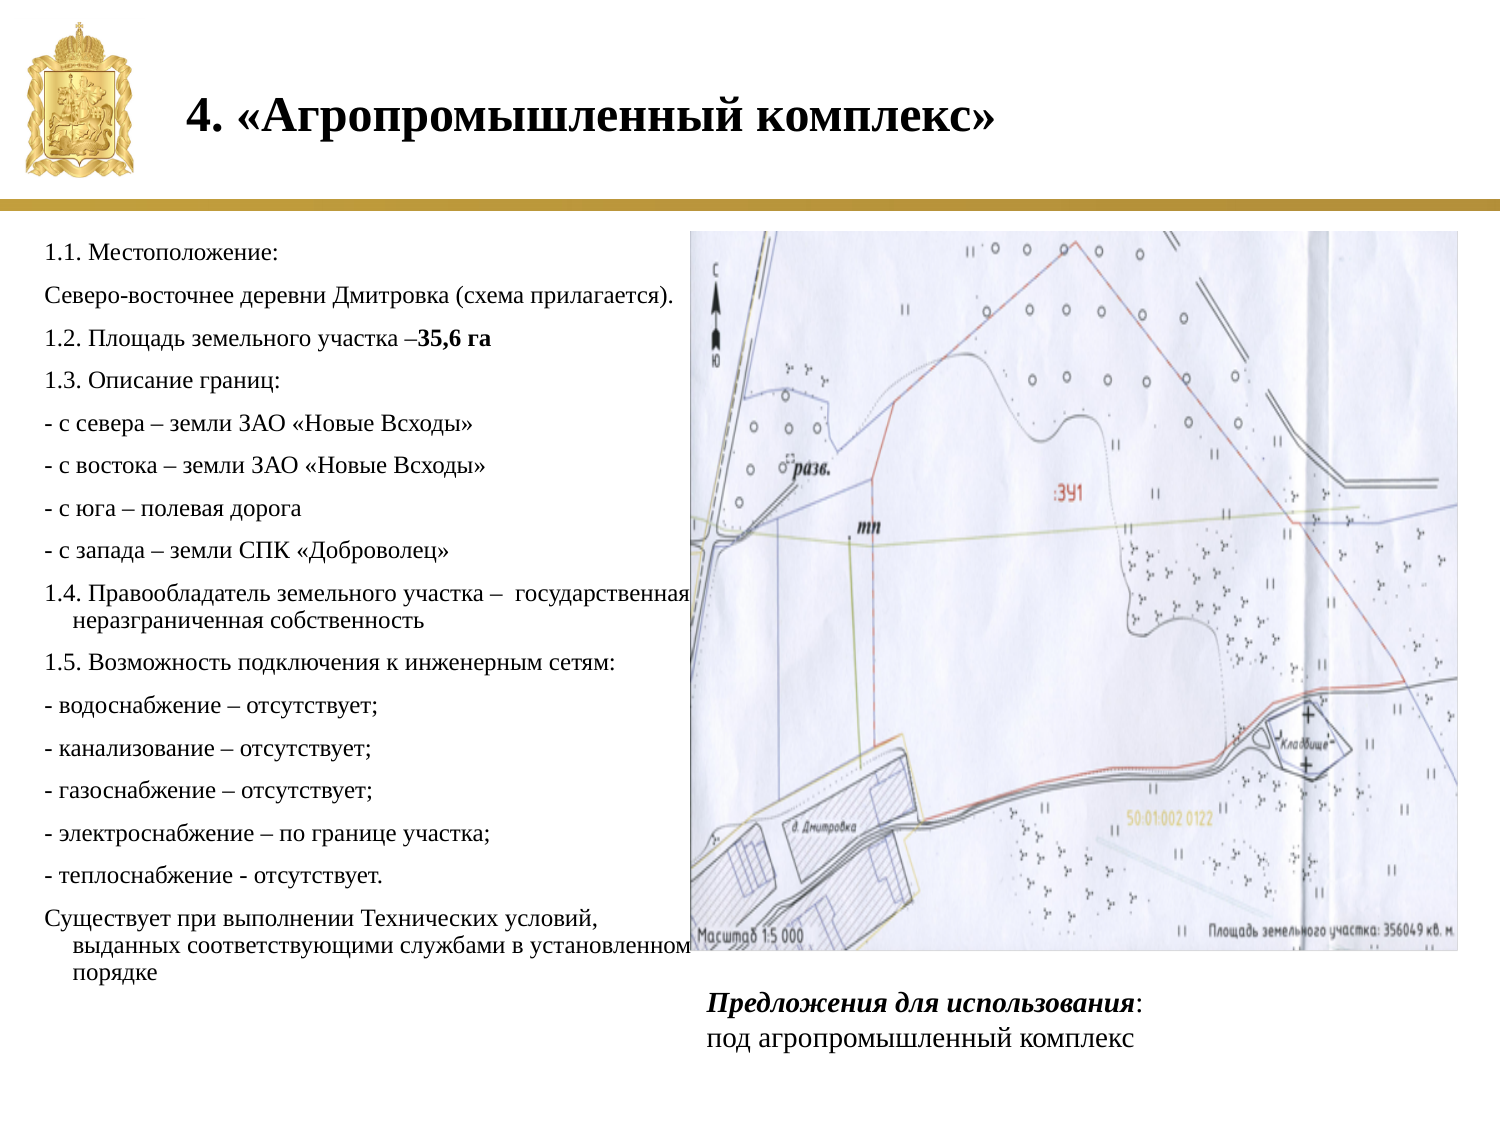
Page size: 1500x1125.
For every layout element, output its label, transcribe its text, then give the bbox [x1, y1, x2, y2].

picture [14, 18, 145, 188]
list 1.1. Местоположение: Северо-восточнее деревни Дмитровка (схема прилагается). 1.2. Площадь земельного участка –35,6 га 1.3. Описание границ: - с севера – земли ЗАО «Новые Всходы» - с востока – земли ЗАО «Новые Всходы» - с юга – полевая дорога - с запада – земли СПК «Доброволец» 1.4. Правообладатель земельного участка – государственная неразграниченная собственность 1.5. Возможность подключения к инженерным сетям: - водоснабжение – отсутствует; - канализование – отсутствует; - газоснабжение – отсутствует; - электроснабжение – по границе участка; - теплоснабжение - отсутствует. Существует при выполнении Технических условий, выданных соответствующими службами в установленном порядке [29, 231, 715, 1005]
text_box Предложения для использования: под агропромышленный комплекс [691, 975, 1166, 1061]
title 4. «Агропромышленный комплекс» [170, 59, 1398, 162]
picture [690, 231, 1459, 953]
picture [0, 199, 1500, 211]
